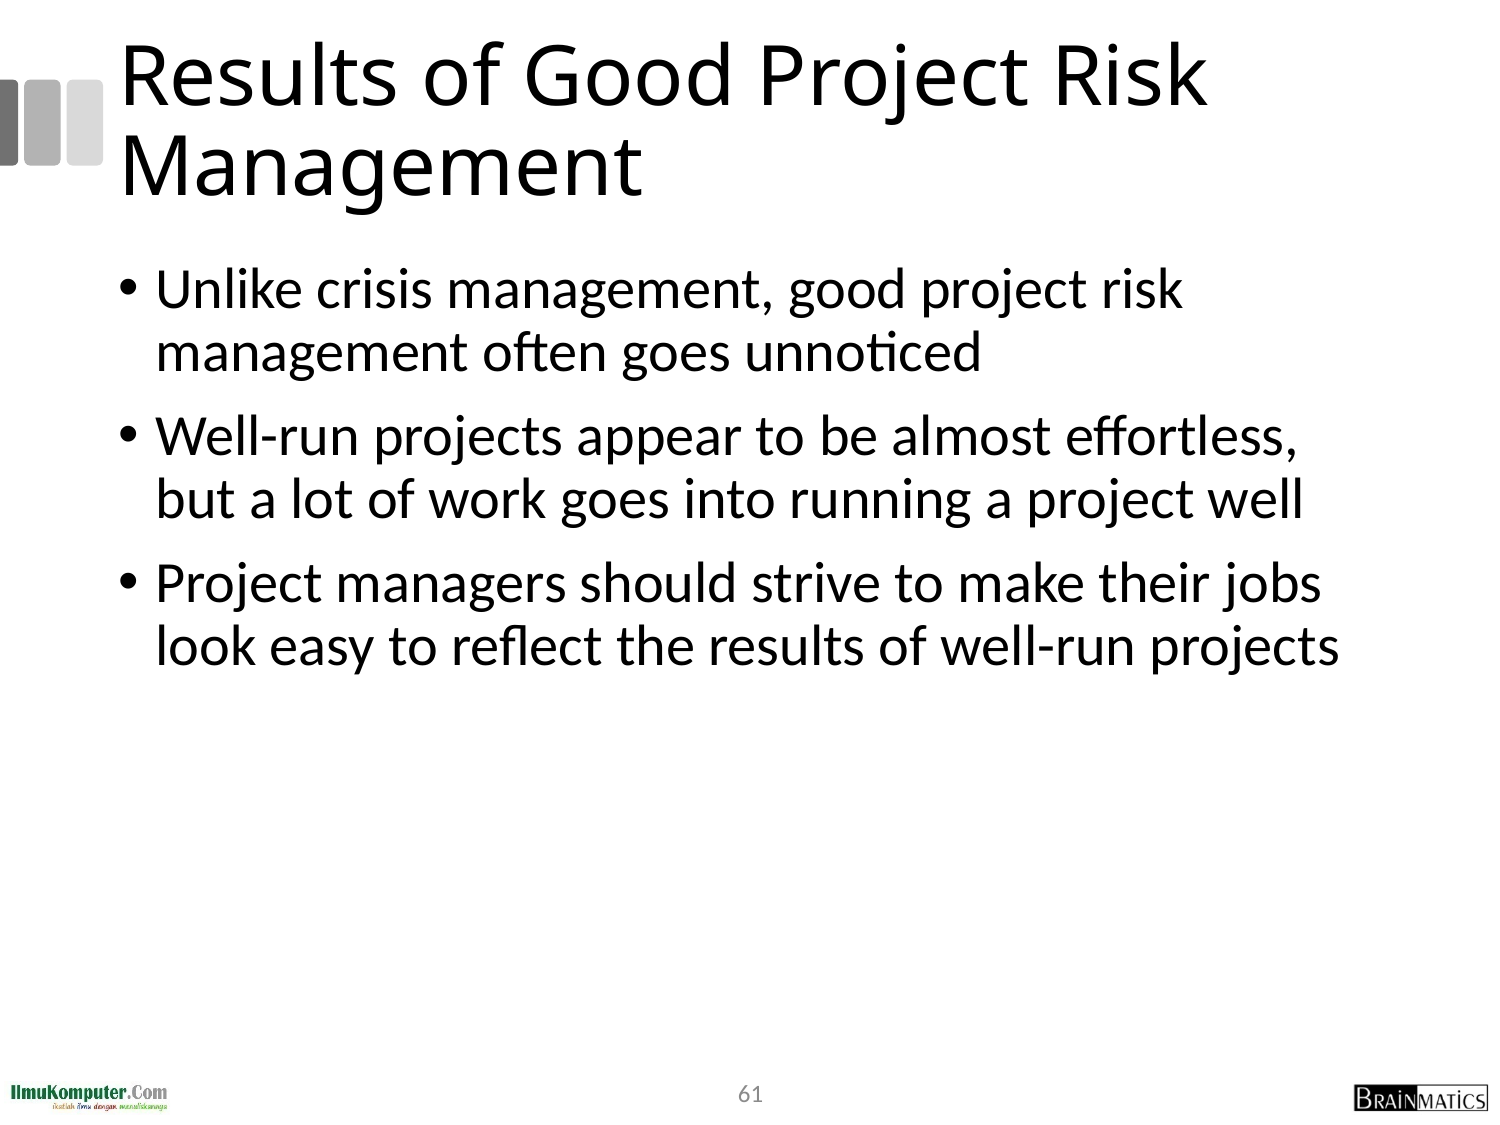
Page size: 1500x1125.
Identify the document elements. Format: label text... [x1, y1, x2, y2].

picture [4, 1081, 173, 1115]
slide_number 61 [582, 1062, 920, 1123]
title Results of Good Project Risk Management [103, 24, 1397, 222]
picture [1351, 1081, 1491, 1115]
list Unlike crisis management, good project risk management often goes unnoticed Well-run projects appear to be almost effortless, but a lot of work goes into running a project well Project managers should strive to make their jobs look easy to reflect the results of well-run projects [103, 250, 1397, 1013]
